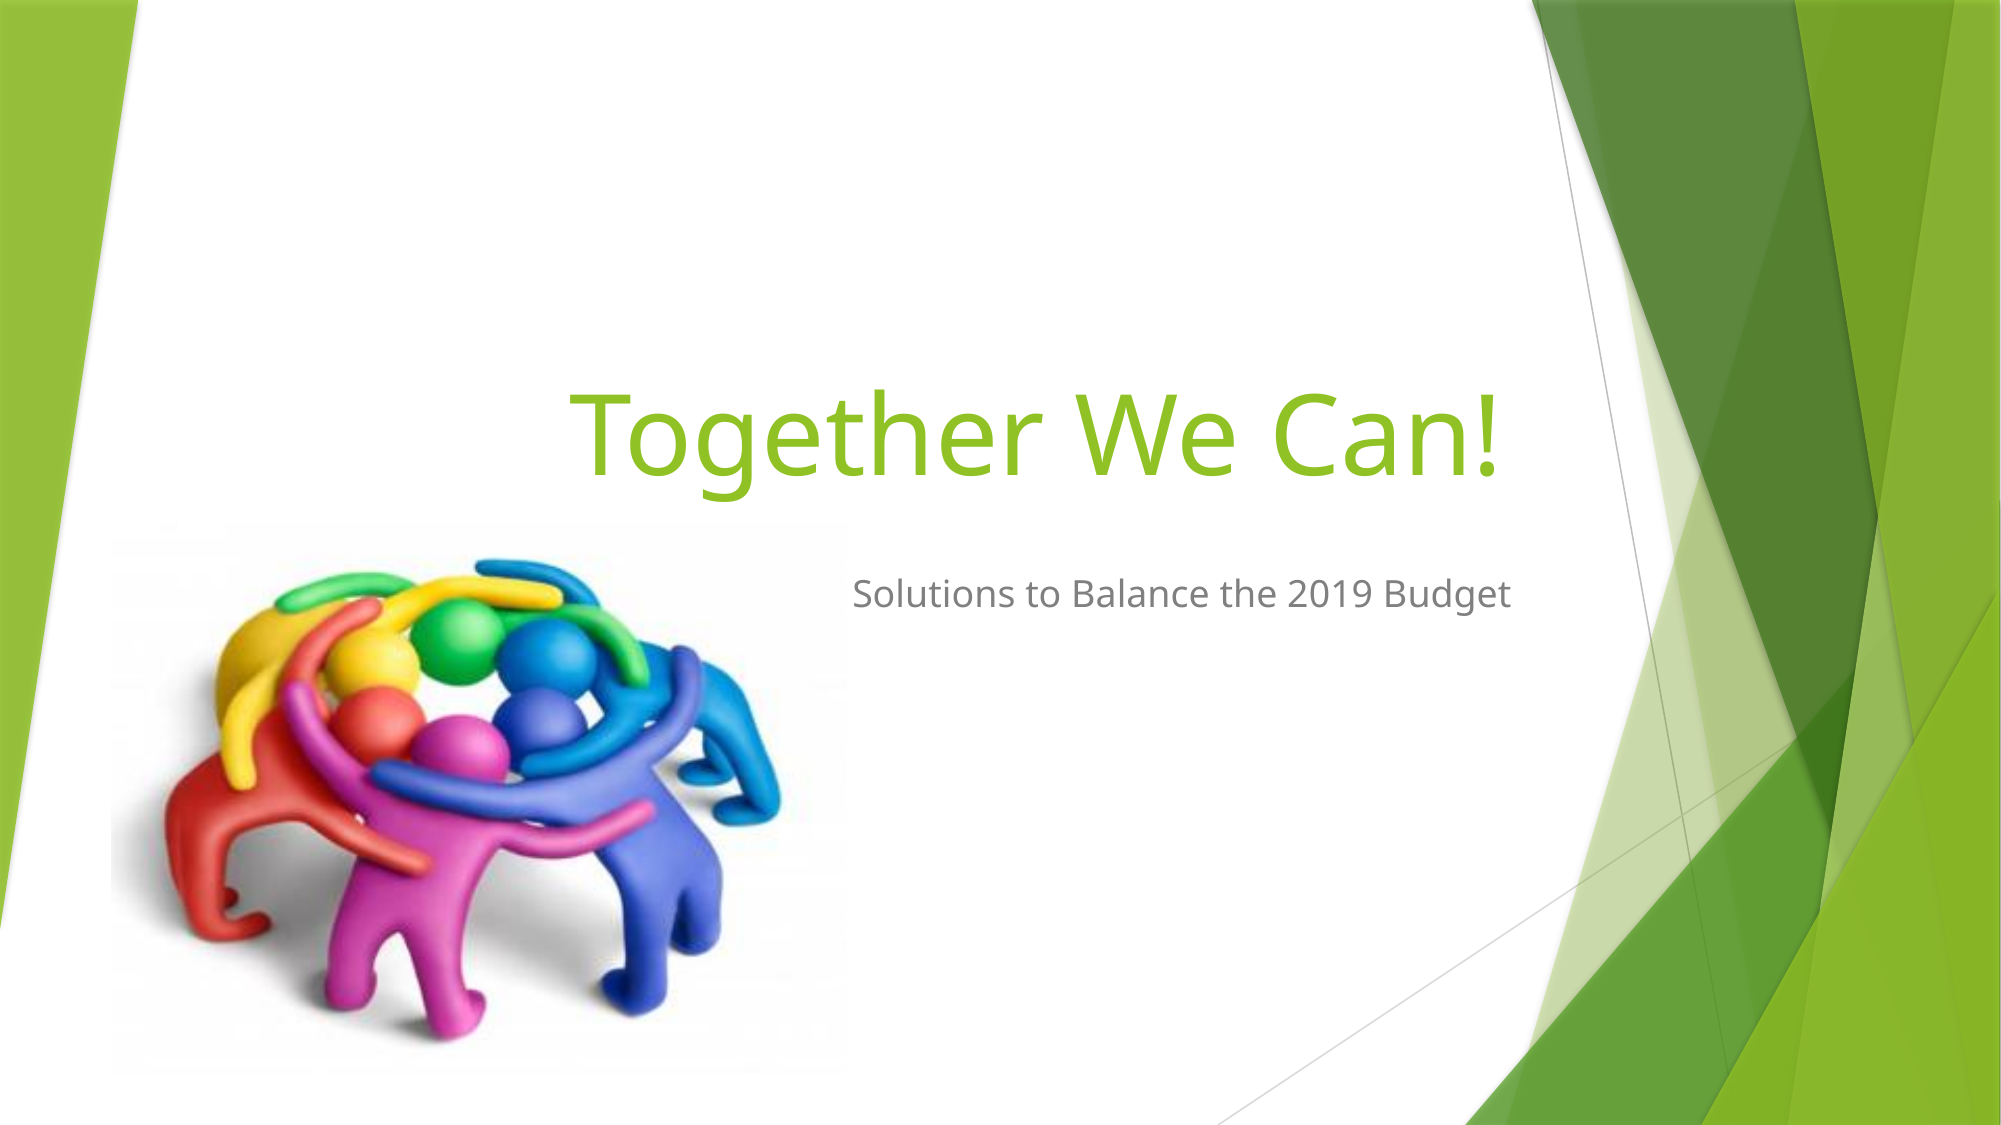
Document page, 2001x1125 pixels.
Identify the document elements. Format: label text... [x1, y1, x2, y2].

picture [111, 523, 848, 1075]
subtitle Solutions to Balance the 2019 Budget [852, 562, 1527, 743]
title Together We Can! [244, 235, 1519, 506]
